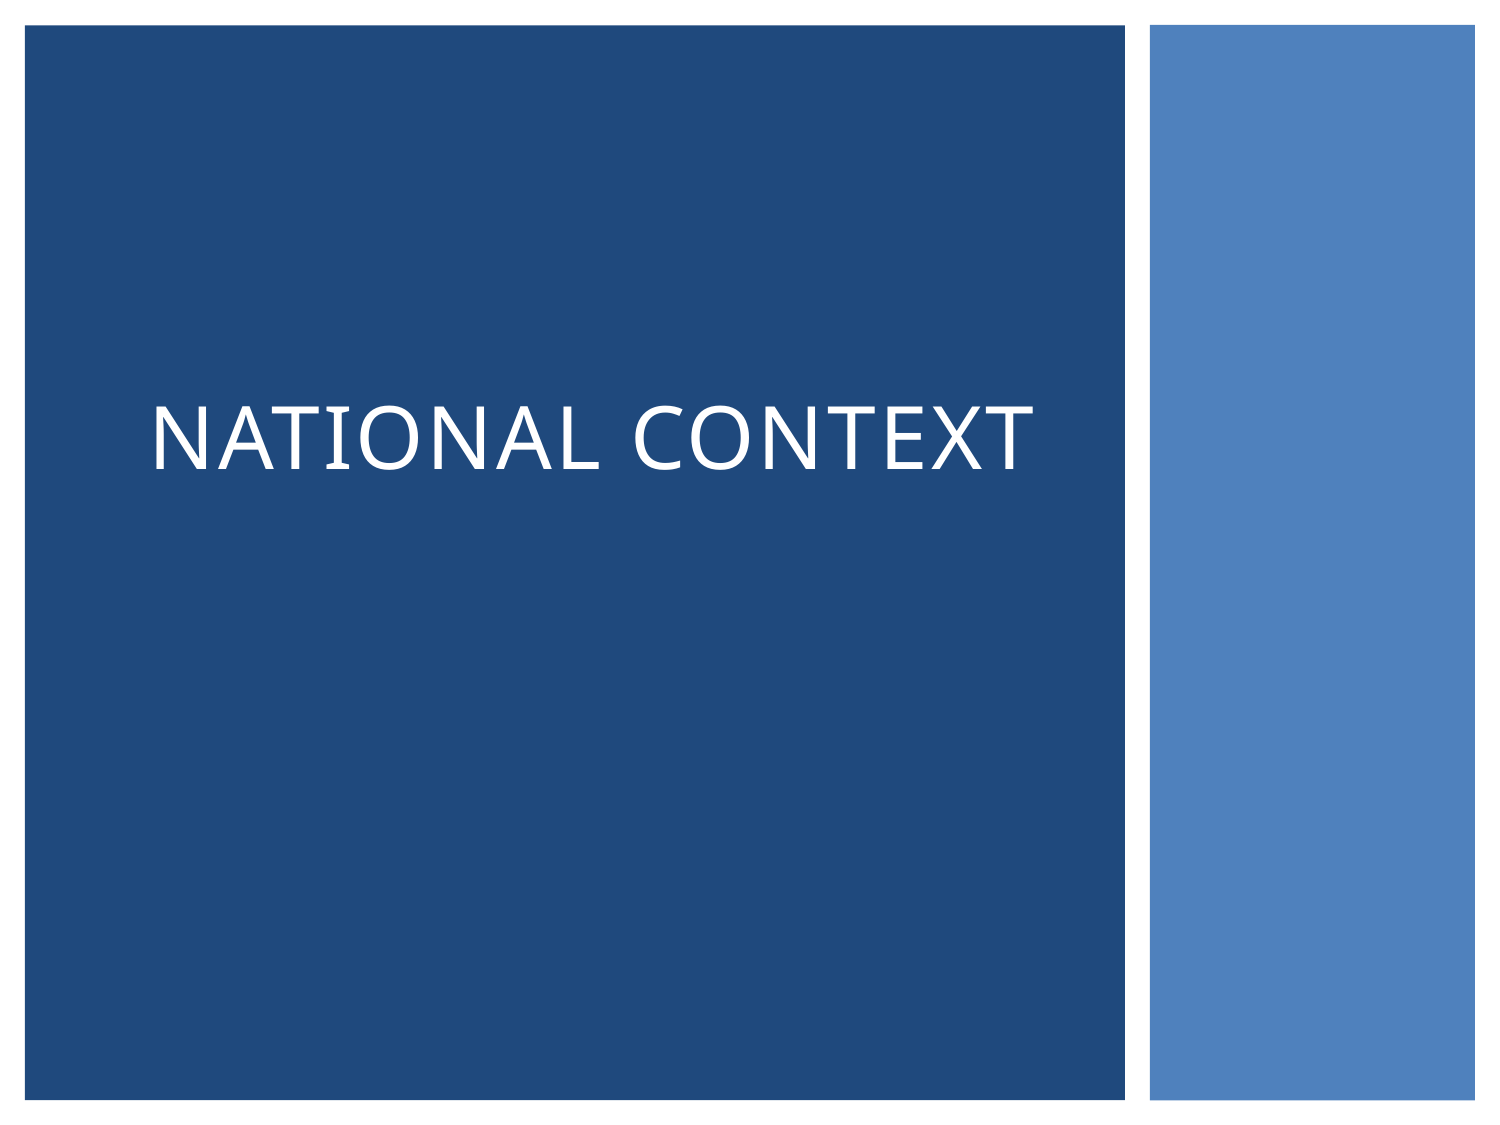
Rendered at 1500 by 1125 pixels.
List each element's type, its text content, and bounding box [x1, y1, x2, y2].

title National context [75, 336, 1113, 637]
